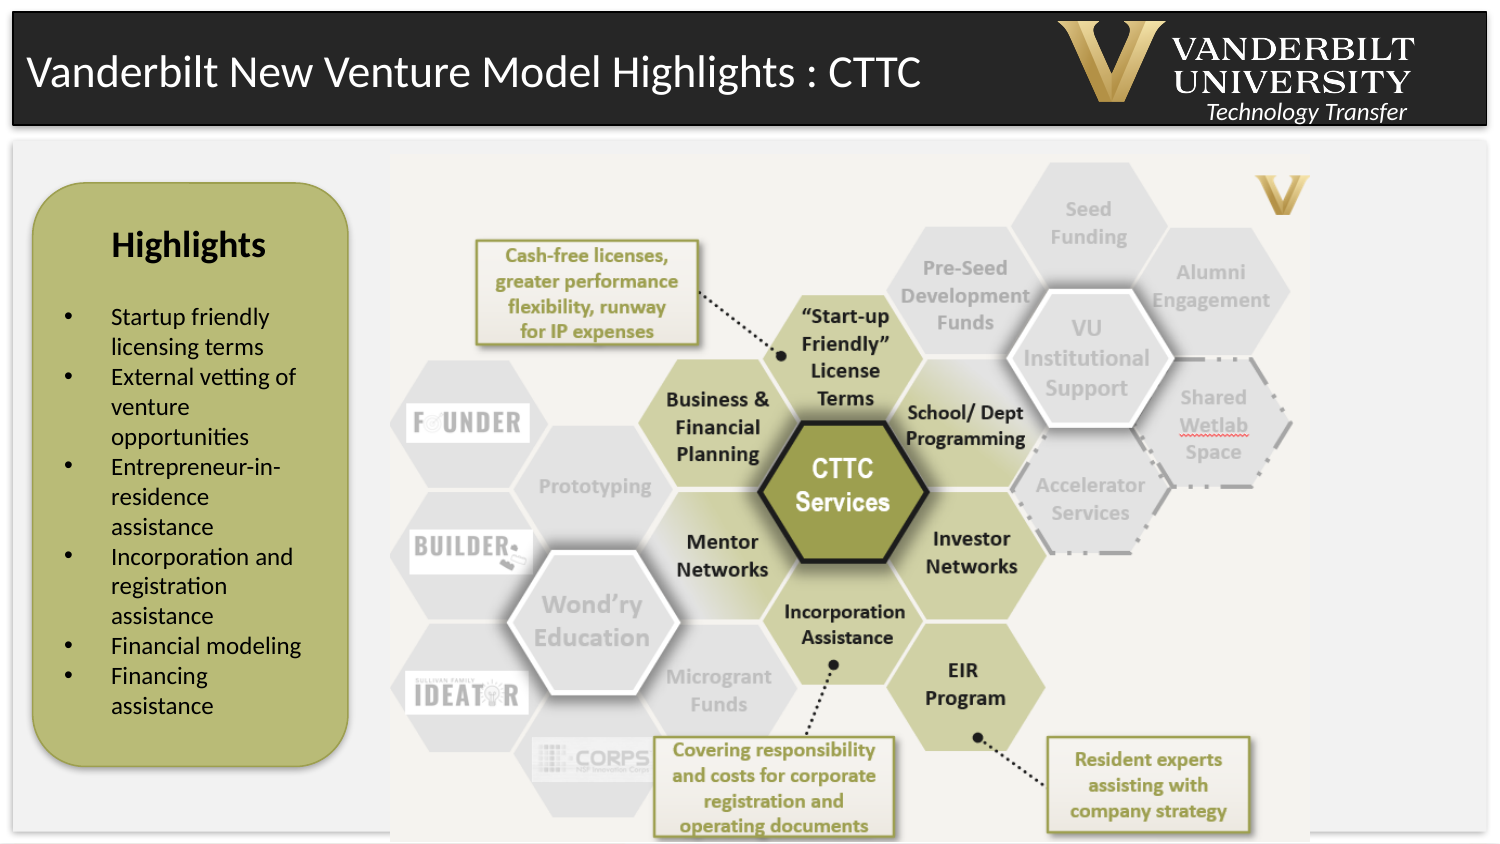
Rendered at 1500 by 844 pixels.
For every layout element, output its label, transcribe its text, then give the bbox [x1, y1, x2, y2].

picture [1347, 109, 1353, 116]
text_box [32, 182, 349, 767]
picture [1266, 110, 1273, 116]
picture [389, 154, 1310, 842]
title Vanderbilt New Venture Model Highlights : CTTC [11, 0, 1226, 140]
picture [1226, 7, 1440, 116]
picture [1285, 110, 1292, 116]
picture [1304, 109, 1310, 116]
